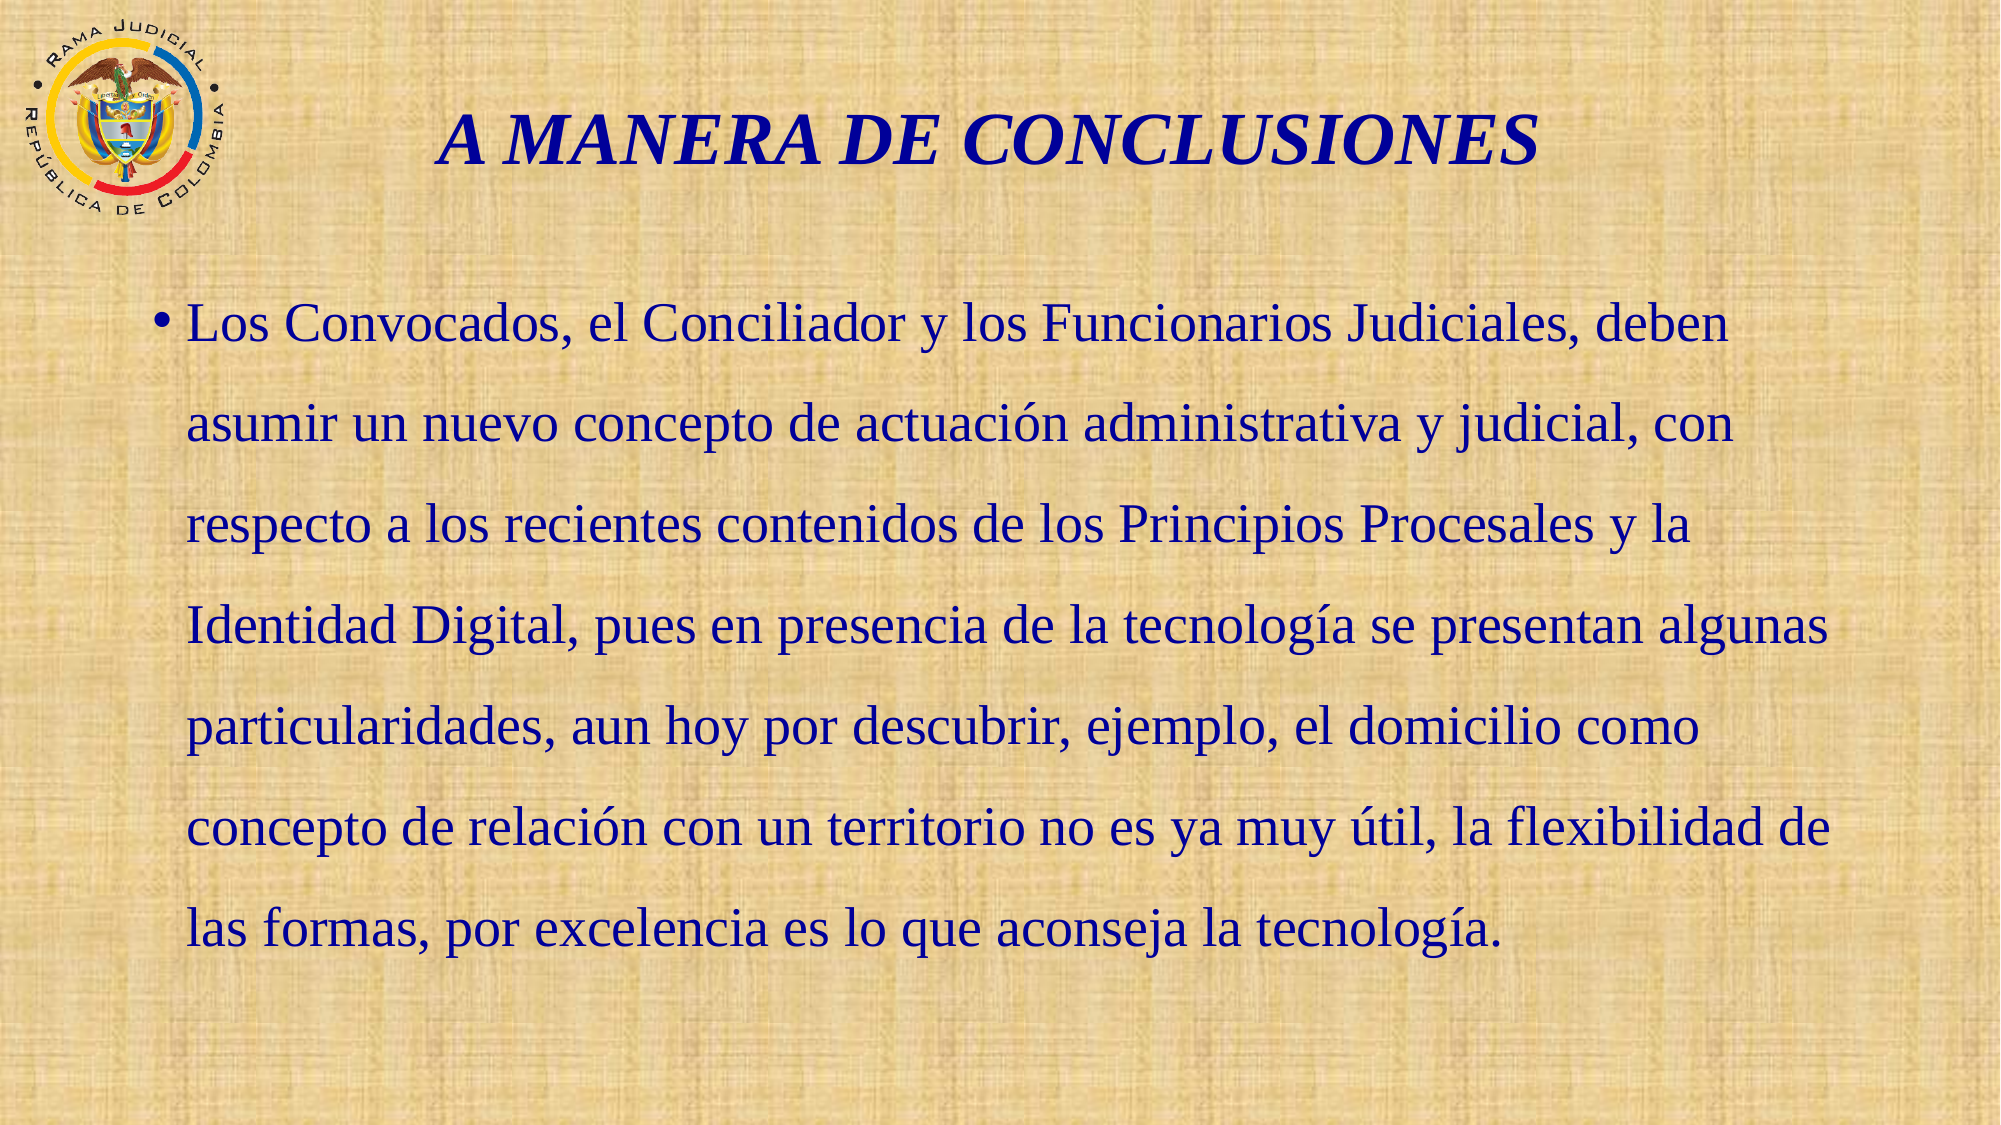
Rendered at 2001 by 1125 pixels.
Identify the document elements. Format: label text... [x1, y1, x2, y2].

picture [0, 0, 2001, 1125]
title A MANERA DE CONCLUSIONES [137, 59, 1863, 222]
list Los Convocados, el Conciliador y los Funcionarios Judiciales, deben asumir un nuevo concepto de actuación administrativa y judicial, con respecto a los recientes contenidos de los Principios Procesales y la Identidad Digital, pues en presencia de la tecnología se presentan algunas particularidades, aun hoy por descubrir, ejemplo, el domicilio como concepto de relación con un territorio no es ya muy útil, la flexibilidad de las formas, por excelencia es lo que aconseja la tecnología. [137, 244, 1863, 1062]
